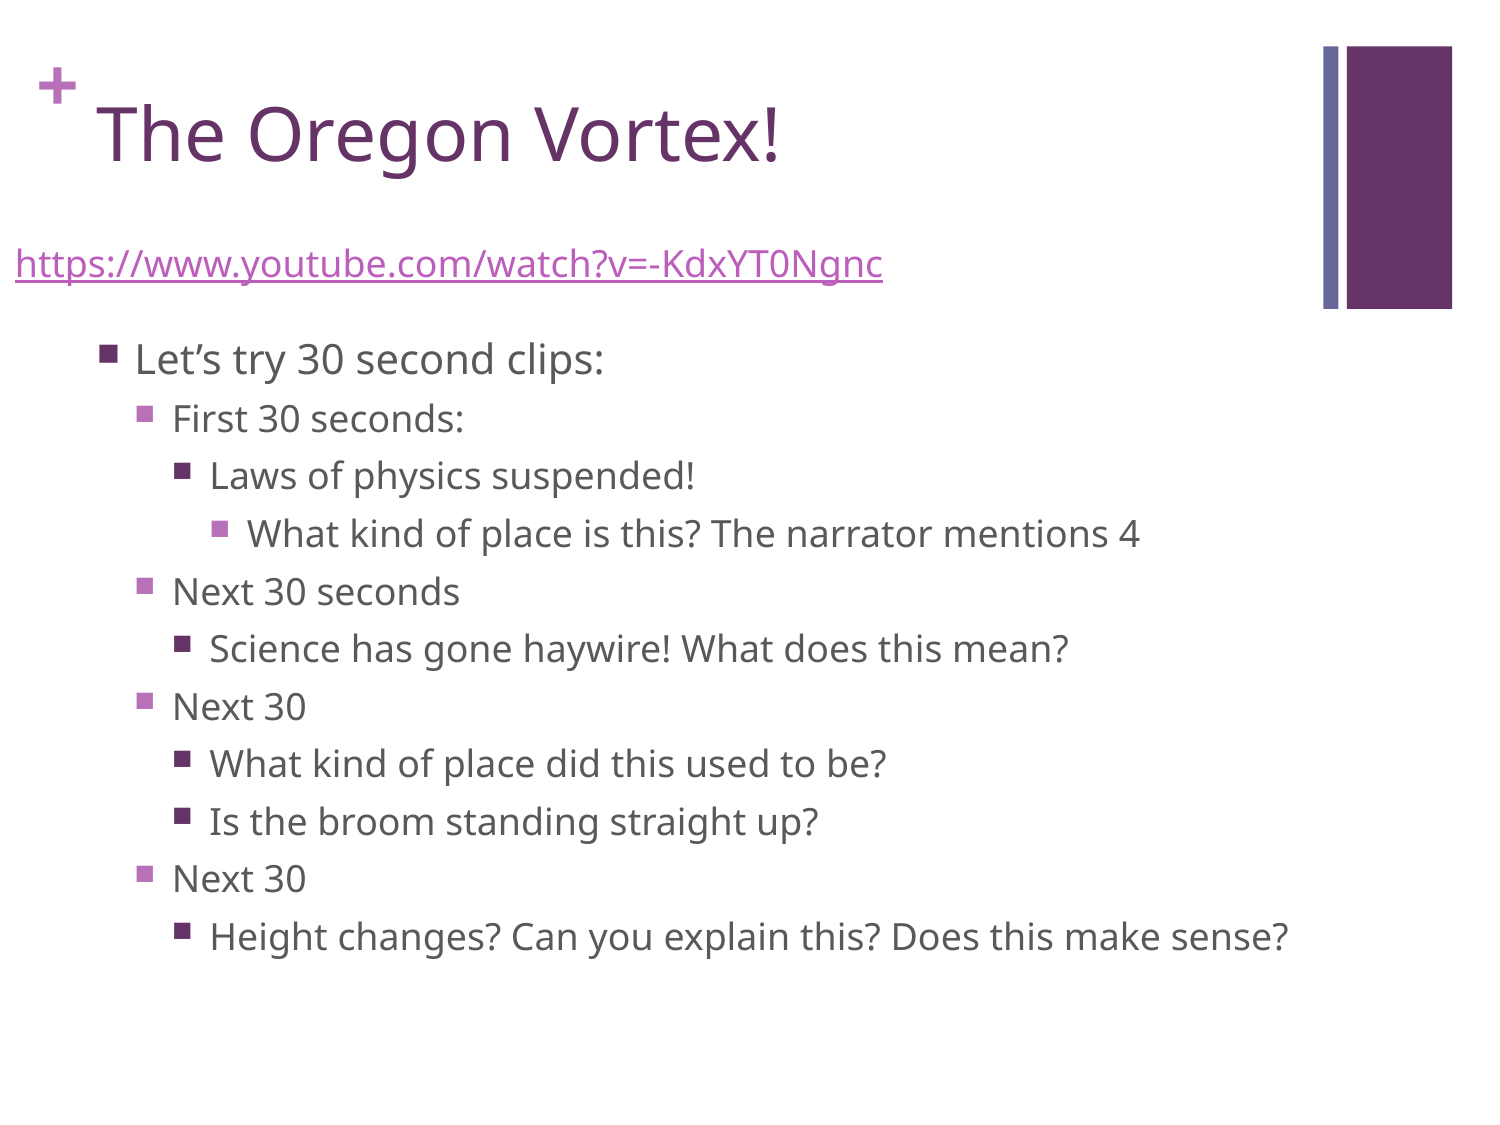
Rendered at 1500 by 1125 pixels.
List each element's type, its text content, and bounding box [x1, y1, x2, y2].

text_box https://www.youtube.com/watch?v=-KdxYT0Ngnc [0, 232, 1075, 343]
title The Oregon Vortex! [81, 79, 1322, 263]
list Let’s try 30 second clips: First 30 seconds: Laws of physics suspended! What kind of place is this? The narrator mentions 4 Next 30 seconds Science has gone haywire! What does this mean? Next 30 What kind of place did this used to be? Is the broom standing straight up? Next 30 Height changes? Can you explain this? Does this make sense? [81, 324, 1322, 1005]
